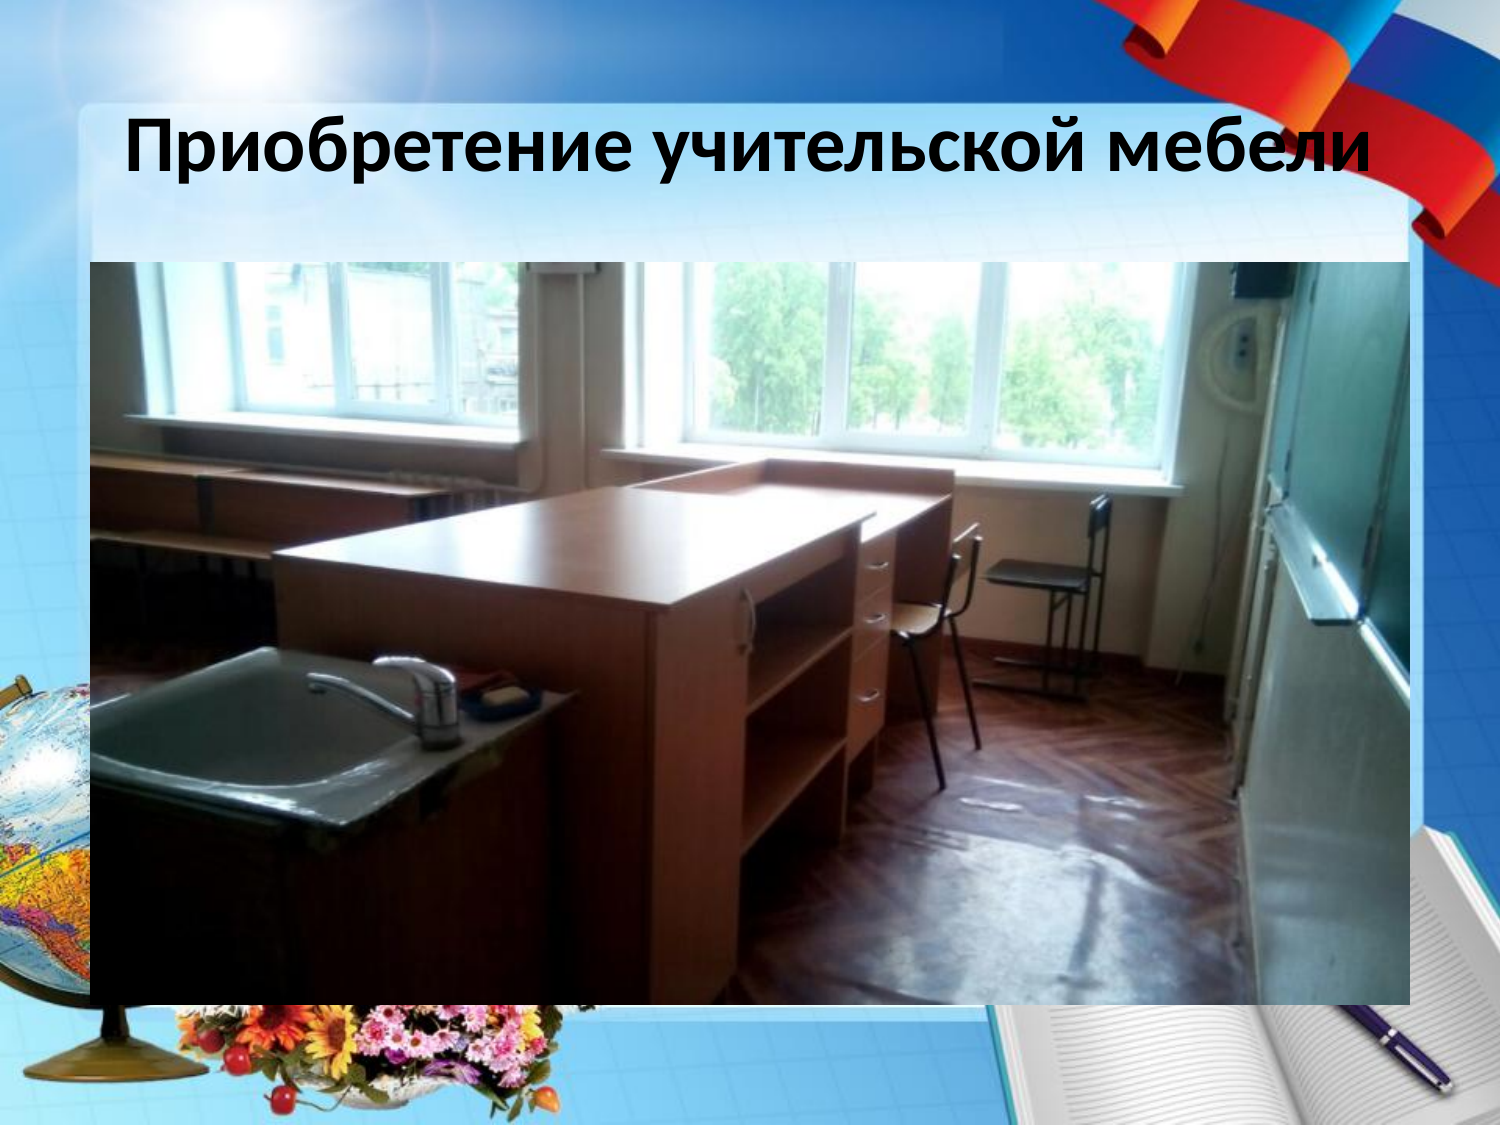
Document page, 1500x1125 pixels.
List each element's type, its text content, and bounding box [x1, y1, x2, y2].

title Приобретение учительской мебели [75, 45, 1425, 233]
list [89, 262, 1411, 1006]
picture [0, 0, 1500, 1125]
